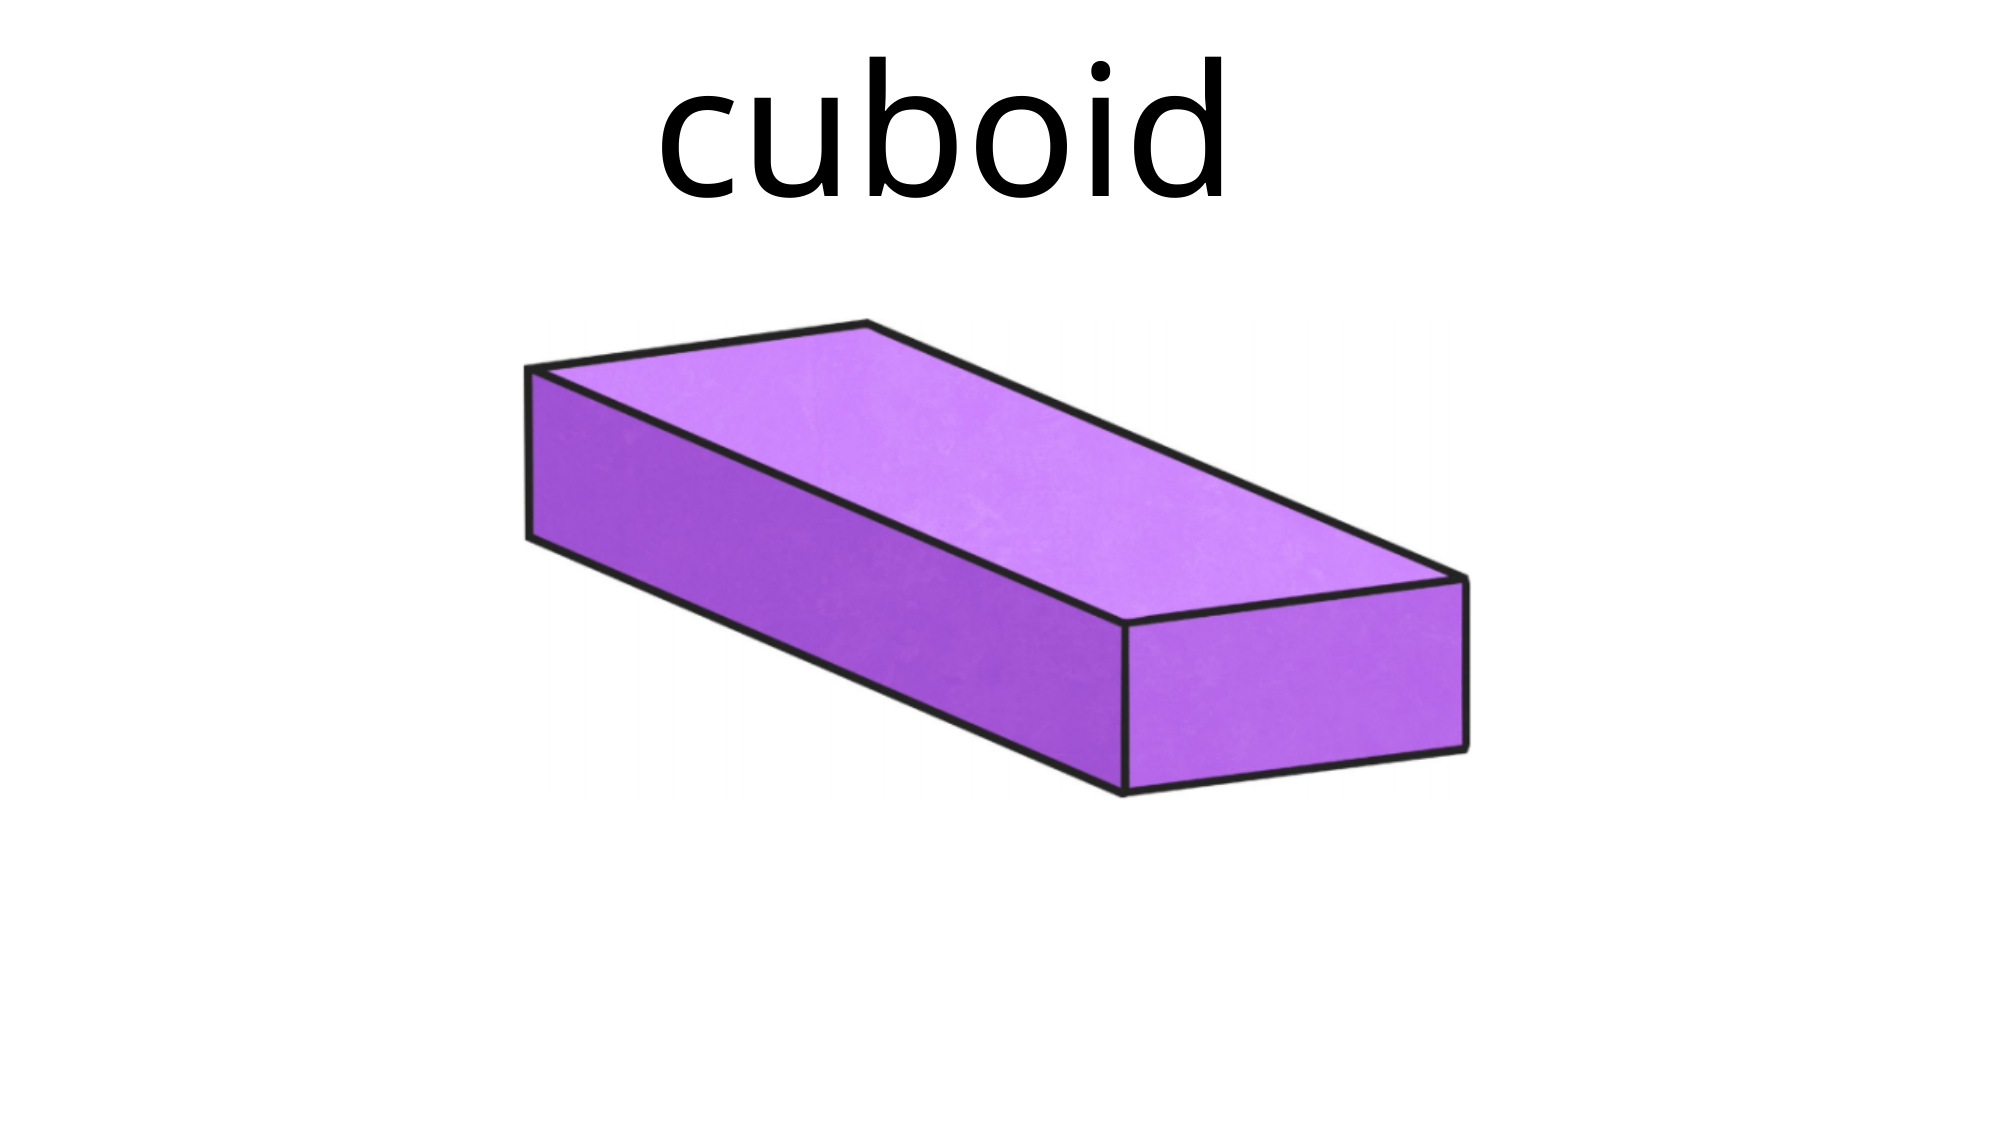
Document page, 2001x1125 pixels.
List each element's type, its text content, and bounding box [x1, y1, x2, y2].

picture [507, 292, 1493, 832]
title cuboid [195, 0, 1696, 245]
